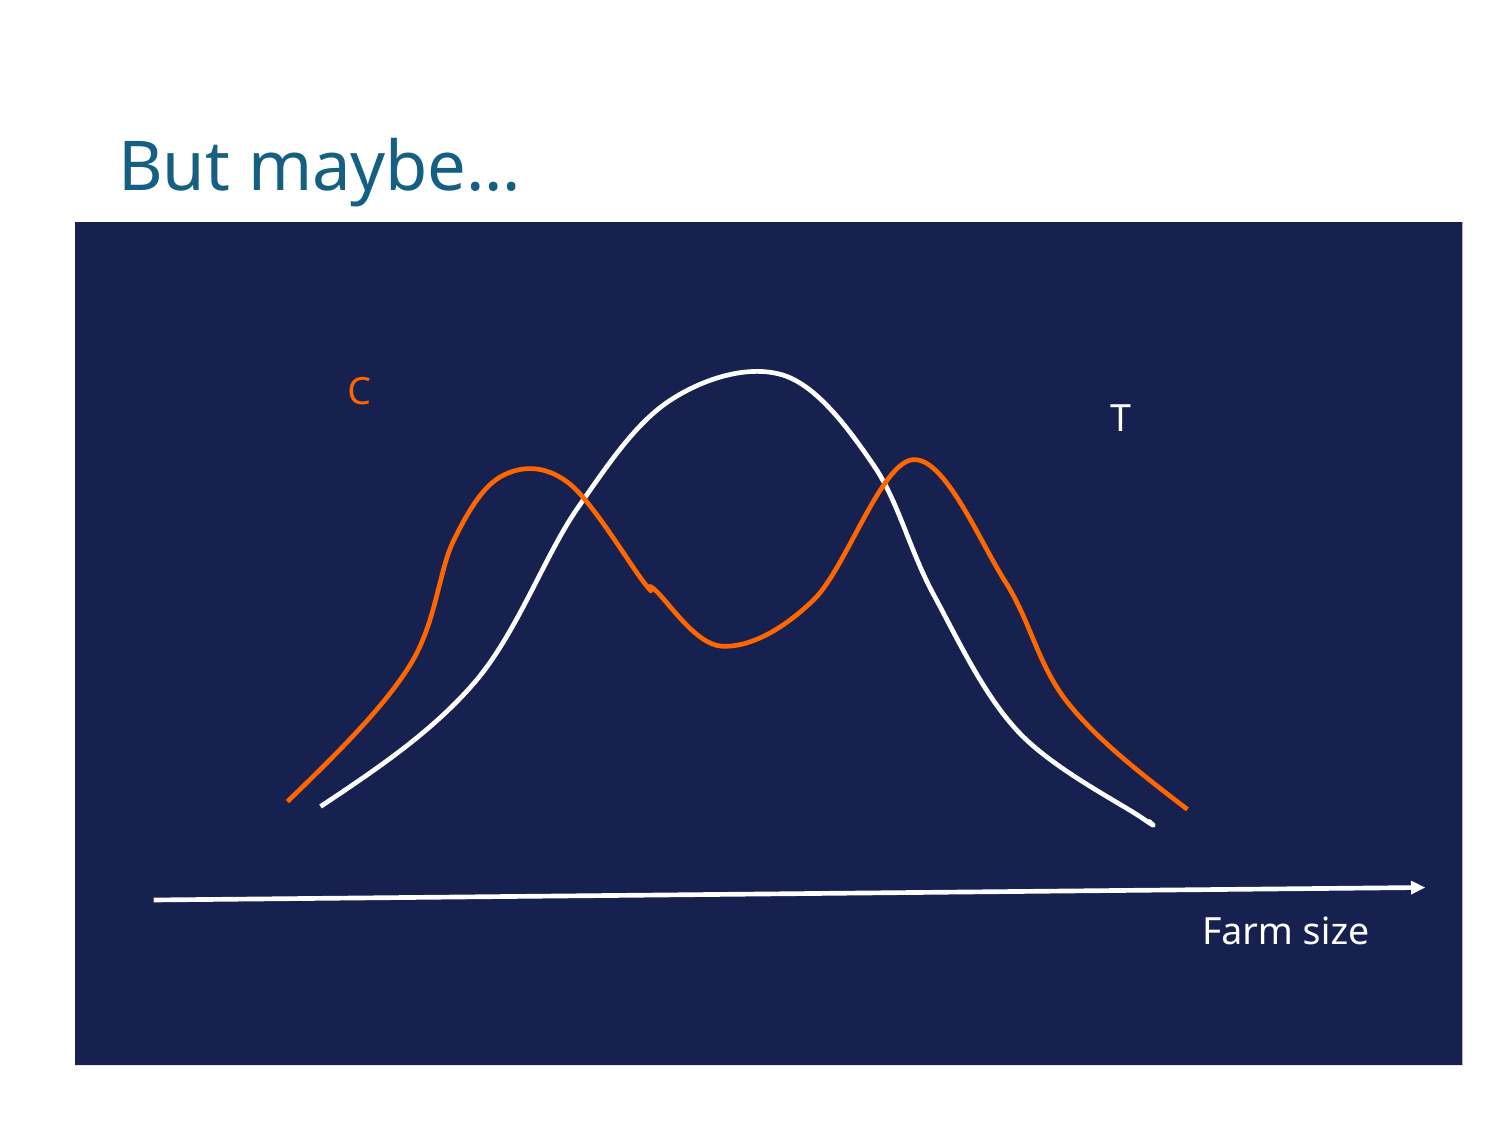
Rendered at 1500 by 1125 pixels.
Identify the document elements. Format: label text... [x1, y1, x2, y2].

text_box [584, 371, 885, 646]
text_box [320, 802, 1154, 826]
text_box [75, 222, 1463, 1066]
text_box [287, 459, 1188, 810]
title But maybe… [103, 59, 1397, 278]
text_box Farm size [1187, 901, 1425, 960]
text_box T [1095, 386, 1246, 447]
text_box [153, 886, 1426, 901]
text_box C [332, 359, 483, 420]
